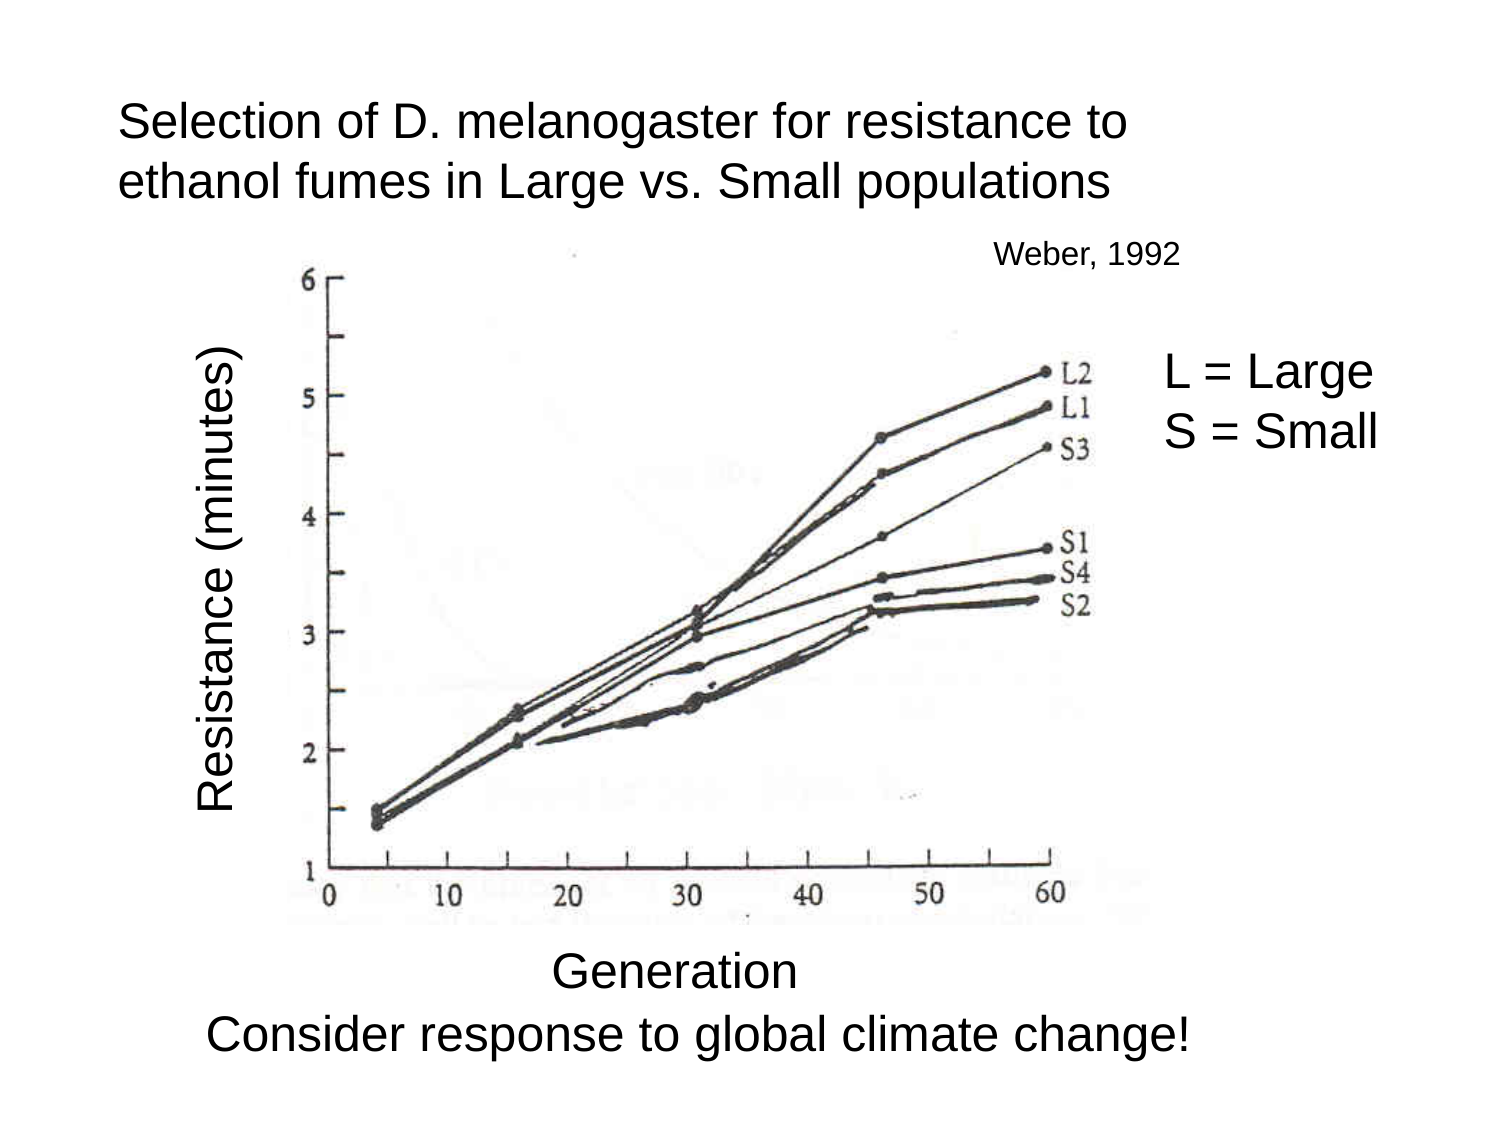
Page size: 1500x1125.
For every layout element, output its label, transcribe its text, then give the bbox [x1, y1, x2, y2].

text_box Weber, 1992 [978, 224, 1197, 280]
text_box Resistance (minutes) [174, 329, 250, 829]
text_box L = Large S = Small [1154, 331, 1394, 467]
text_box Consider response to global climate change! [190, 993, 1207, 1069]
picture [287, 237, 1151, 926]
text_box Selection of D. melanogaster for resistance to ethanol fumes in Large vs. Small populations [102, 81, 1159, 217]
text_box Generation [536, 935, 814, 993]
